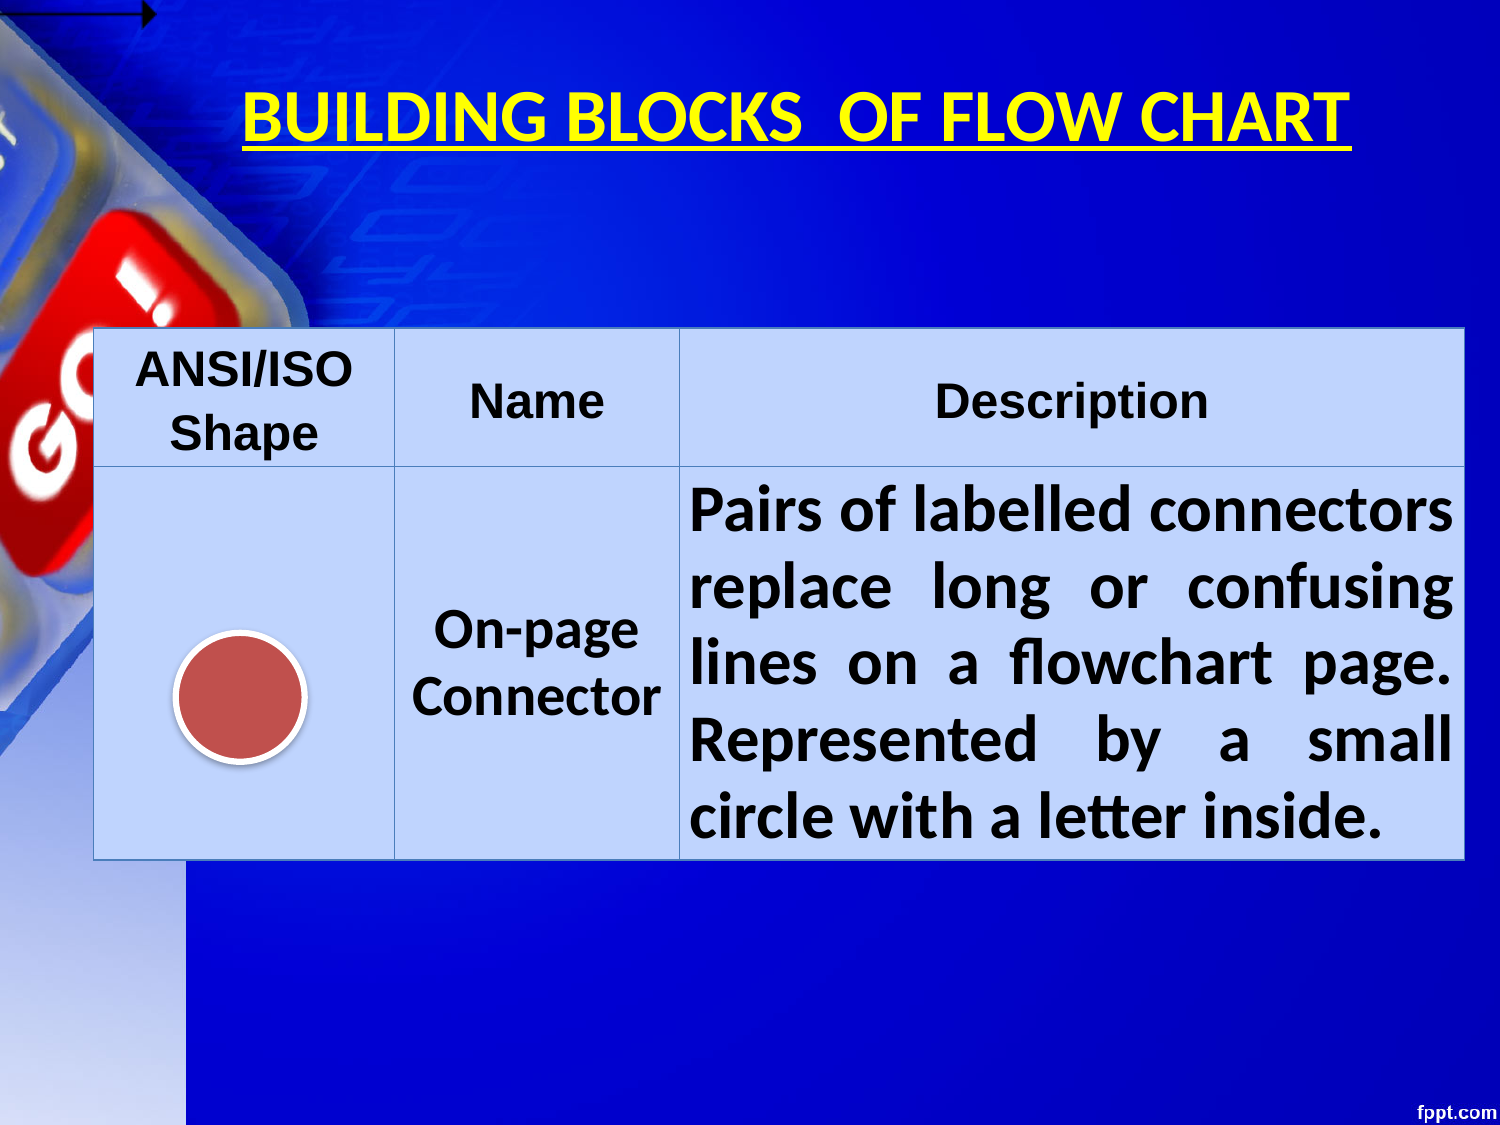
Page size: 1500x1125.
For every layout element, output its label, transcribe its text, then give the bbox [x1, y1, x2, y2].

table_cell Pairs of labelled connectors replace long or confusing lines on a flowchart page. Represented by a small circle with a letter inside. [680, 467, 1464, 859]
table_cell On-page Connector [395, 467, 679, 859]
table_header ANSI/ISO Shape [94, 329, 394, 466]
text_box [172, 629, 308, 765]
table_cell [94, 467, 394, 859]
table_header Description [680, 329, 1464, 466]
table_header Name [395, 329, 679, 466]
text_box BUILDING BLOCKS OF FLOW CHART [222, 46, 1372, 176]
picture [0, 0, 1500, 1125]
